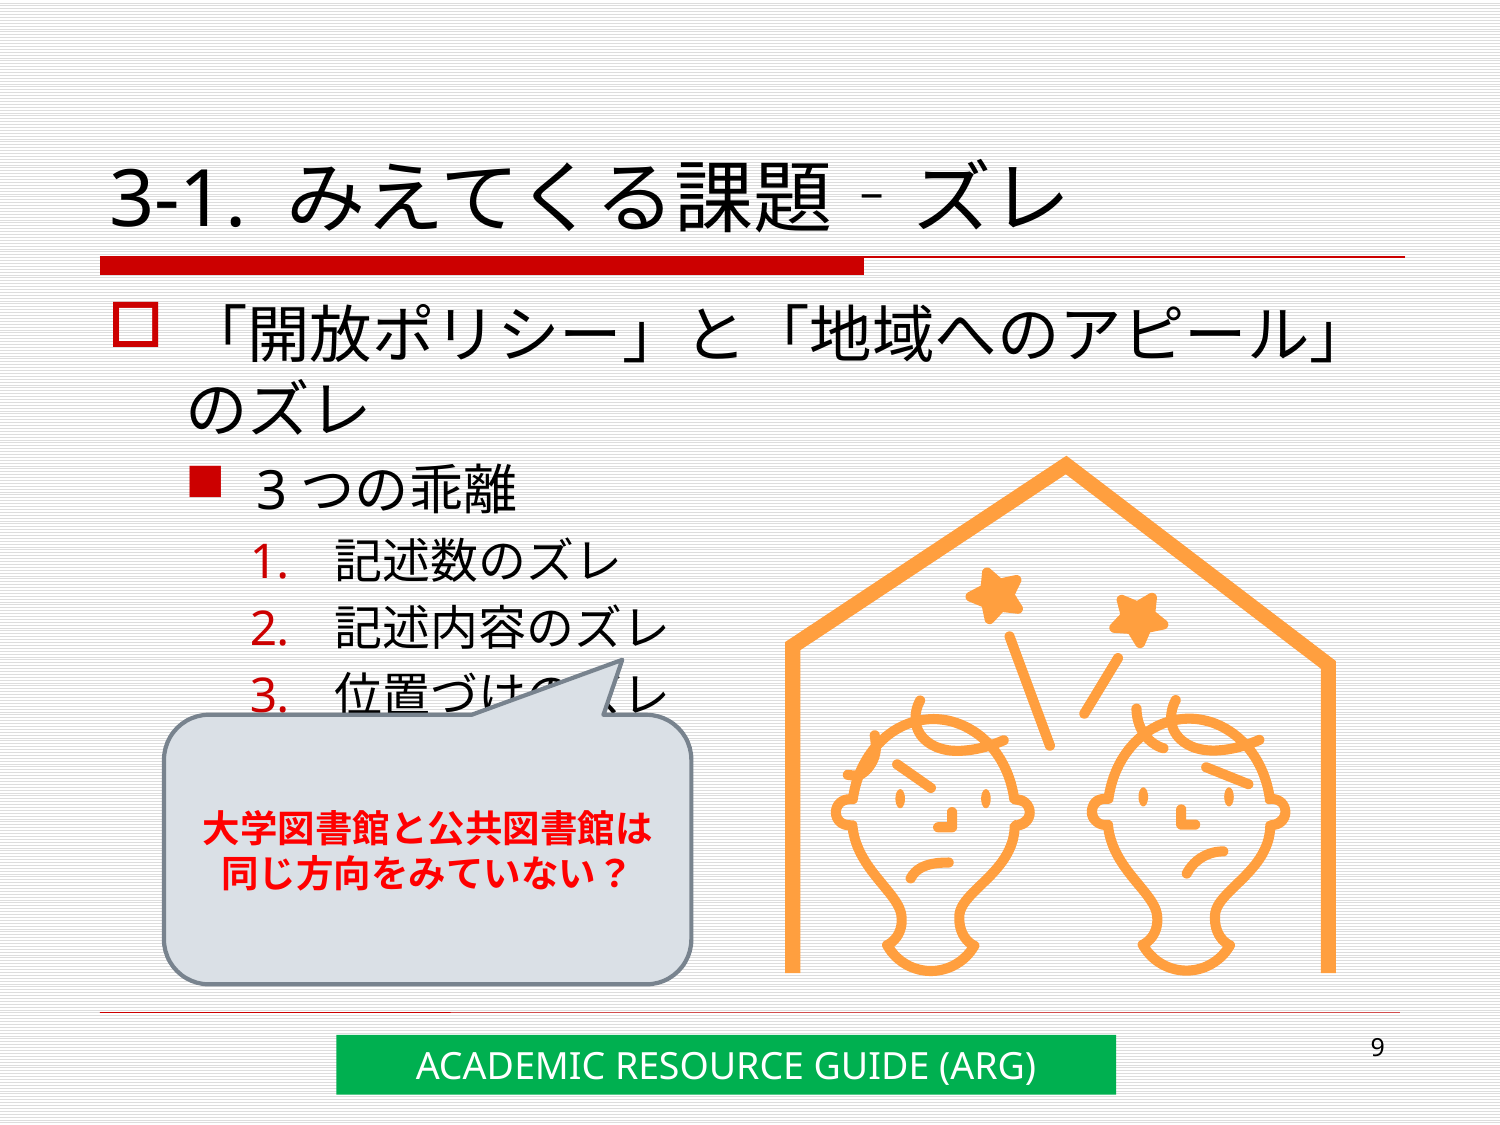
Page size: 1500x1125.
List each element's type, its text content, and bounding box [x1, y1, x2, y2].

slide_number 9 [1074, 1024, 1401, 1103]
text_box 大学図書館と公共図書館は同じ方向をみていない？ [161, 657, 694, 987]
picture [784, 455, 1337, 977]
text_box ACADEMIC RESOURCE GUIDE (ARG) [336, 1034, 1117, 1095]
list 「開放ポリシー」と「地域へのアピール」のズレ 3つの乖離 記述数のズレ 記述内容のズレ 位置づけのズレ [92, 287, 1406, 988]
title 3-1. みえてくる課題‐ズレ [93, 49, 1407, 250]
